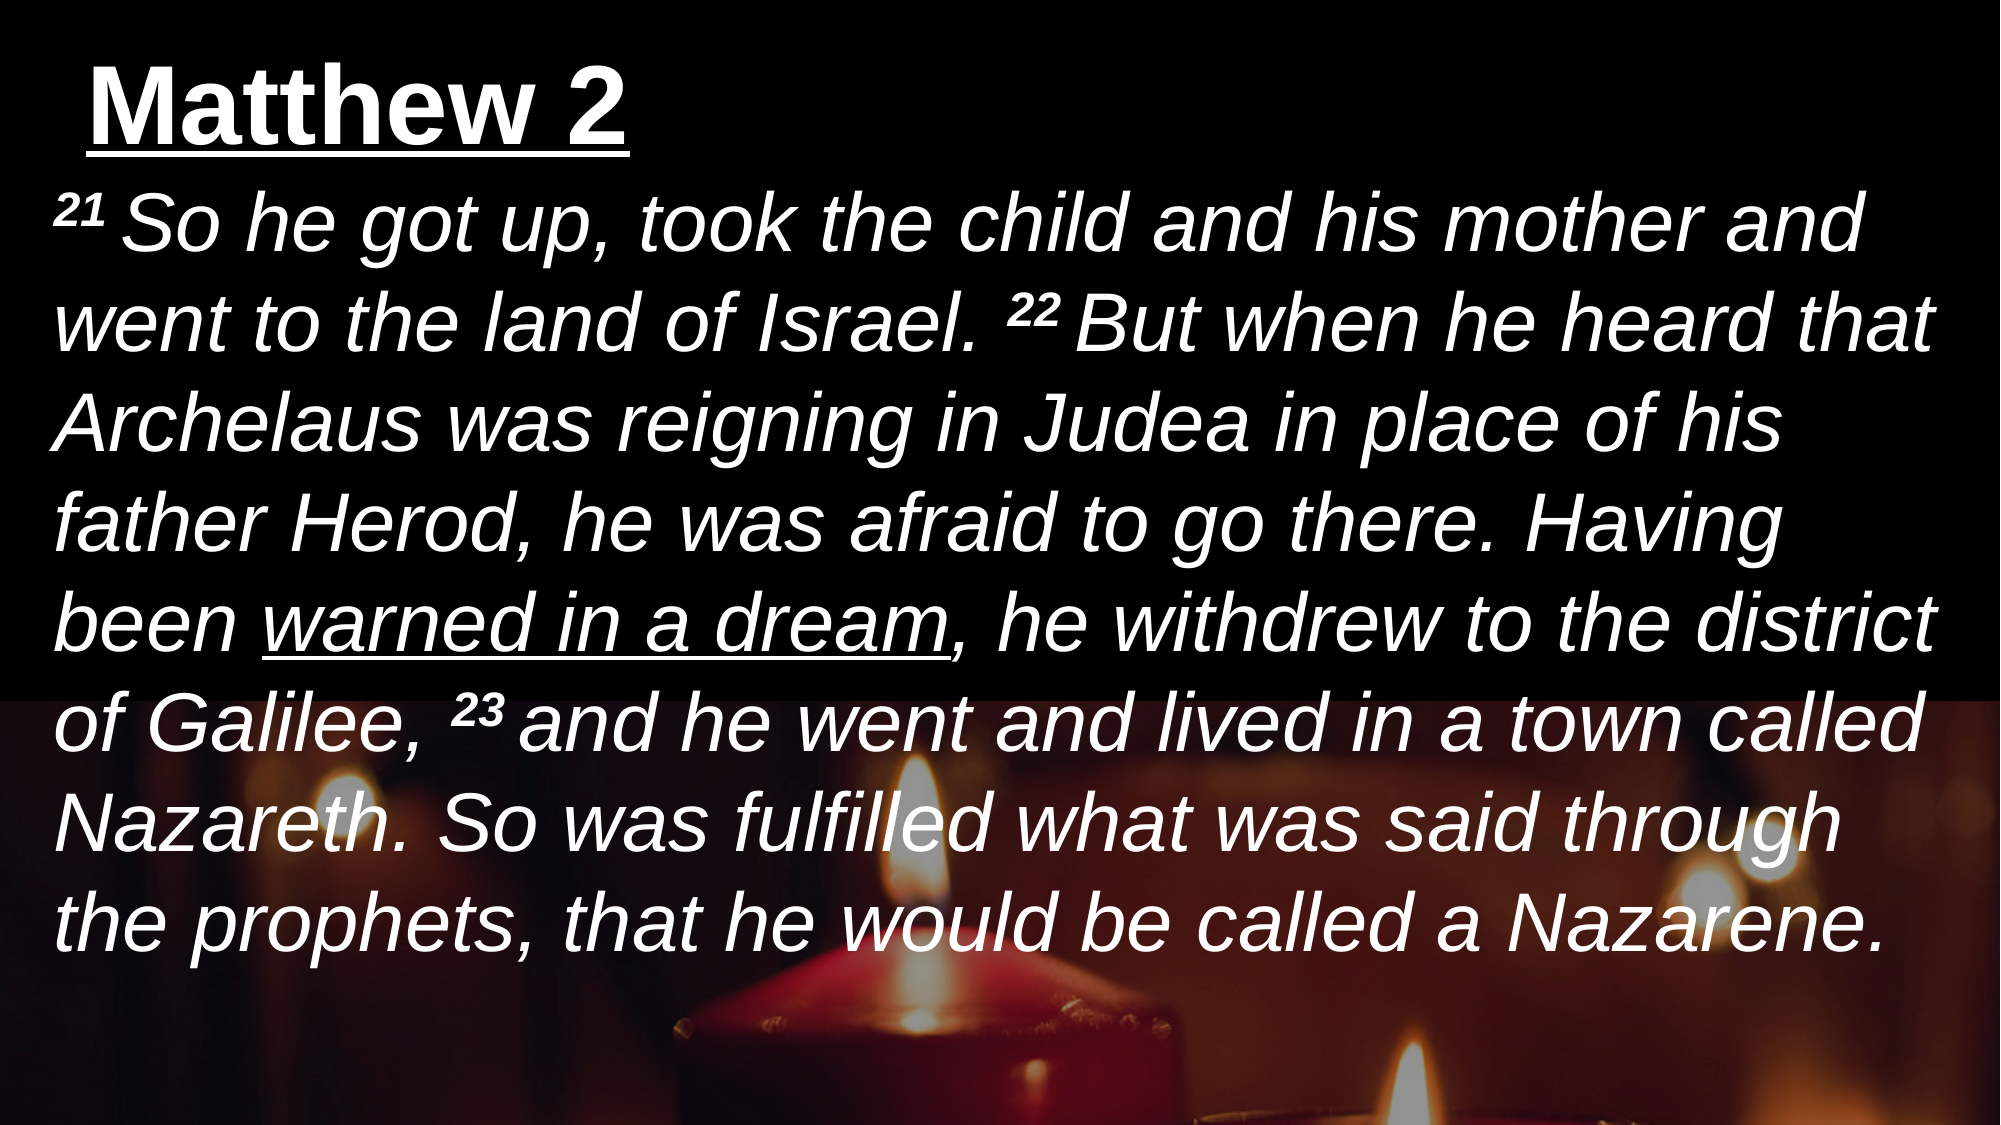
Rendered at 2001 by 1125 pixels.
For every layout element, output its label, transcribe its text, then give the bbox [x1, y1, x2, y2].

text_box 21 So he got up, took the child and his mother and went to the land of Israel. 22 But when he heard that Archelaus was reigning in Judea in place of his father Herod, he was afraid to go there. Having been warned in a dream, he withdrew to the district of Galilee, 23 and he went and lived in a town called Nazareth. So was fulfilled what was said through the prophets, that he would be called a Nazarene. [38, 160, 1979, 699]
picture [0, 701, 2000, 1125]
text_box Matthew 2 [71, 25, 645, 160]
